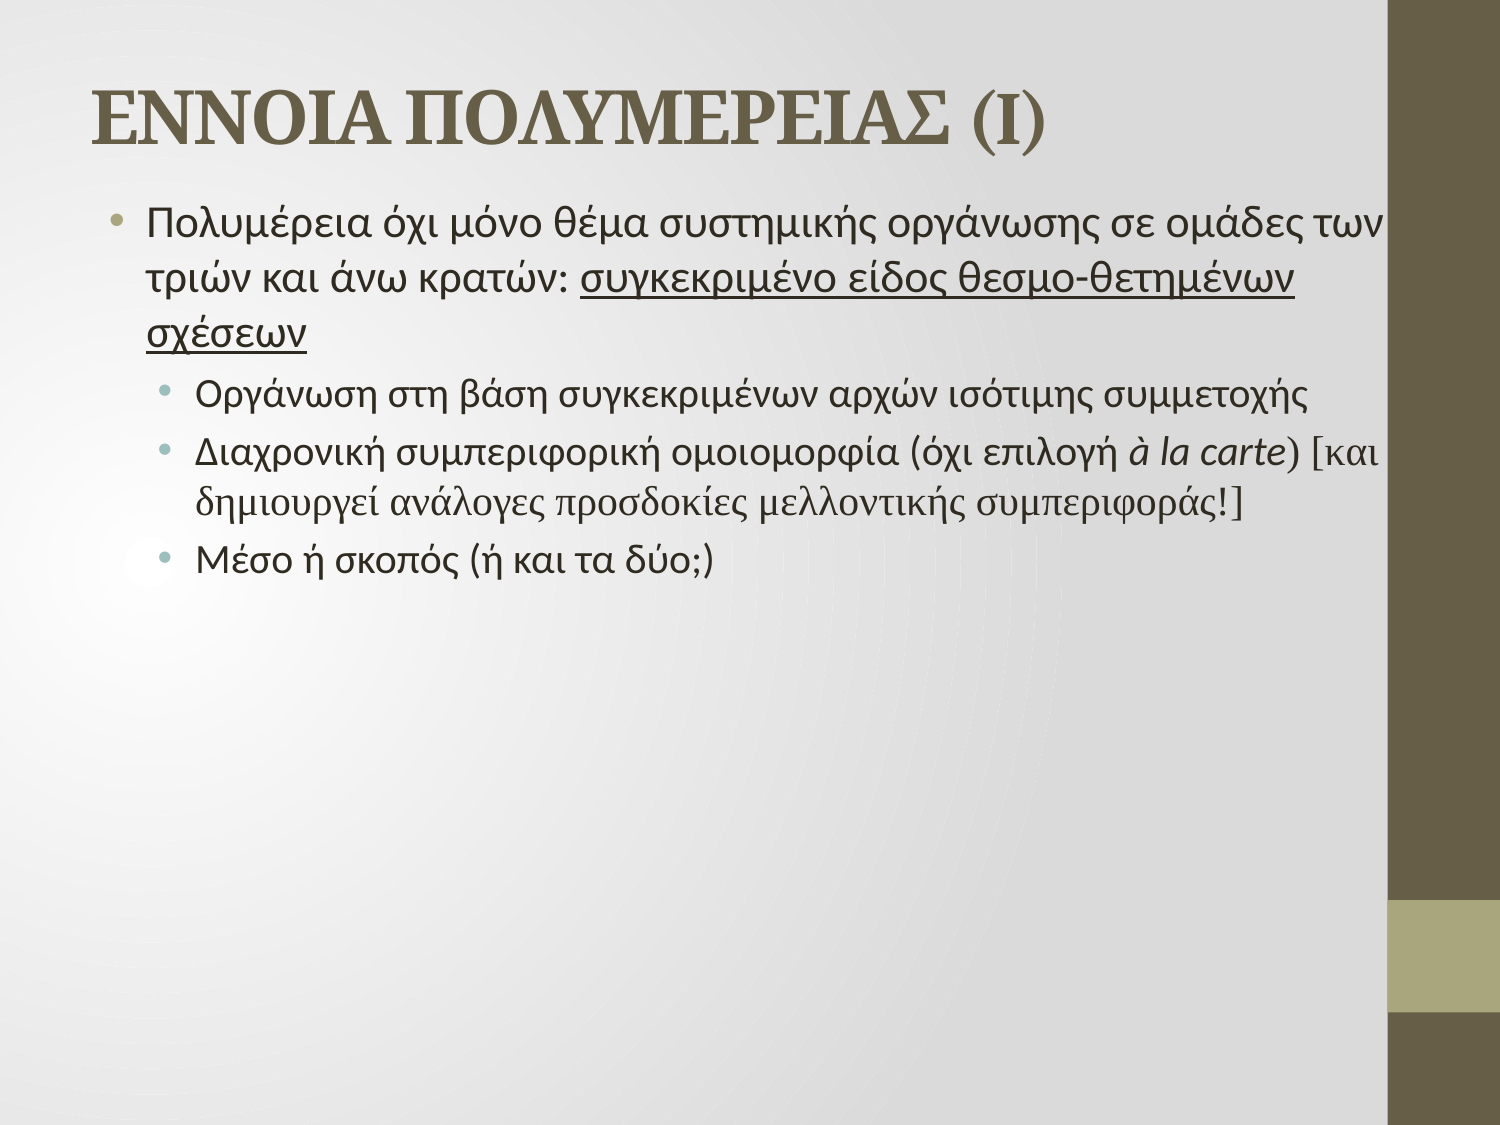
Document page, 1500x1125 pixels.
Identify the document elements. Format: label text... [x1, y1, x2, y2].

title ΕΝΝΟΙΑ ΠΟΛΥΜΕΡΕΙΑΣ (I) [75, 45, 1425, 184]
list Πολυμέρεια όχι μόνο θέμα συστημικής οργάνωσης σε ομάδες των τριών και άνω κρατών: συγκεκριμένο είδος θεσμο-θετημένων σχέσεων Οργάνωση στη βάση συγκεκριμένων αρχών ισότιμης συμμετοχής Διαχρονική συμπεριφορική ομοιομορφία (όχι επιλογή à la carte) [και δημιουργεί ανάλογες προσδοκίες μελλοντικής συμπεριφοράς!] Μέσο ή σκοπός (ή και τα δύο;) [75, 184, 1425, 1071]
